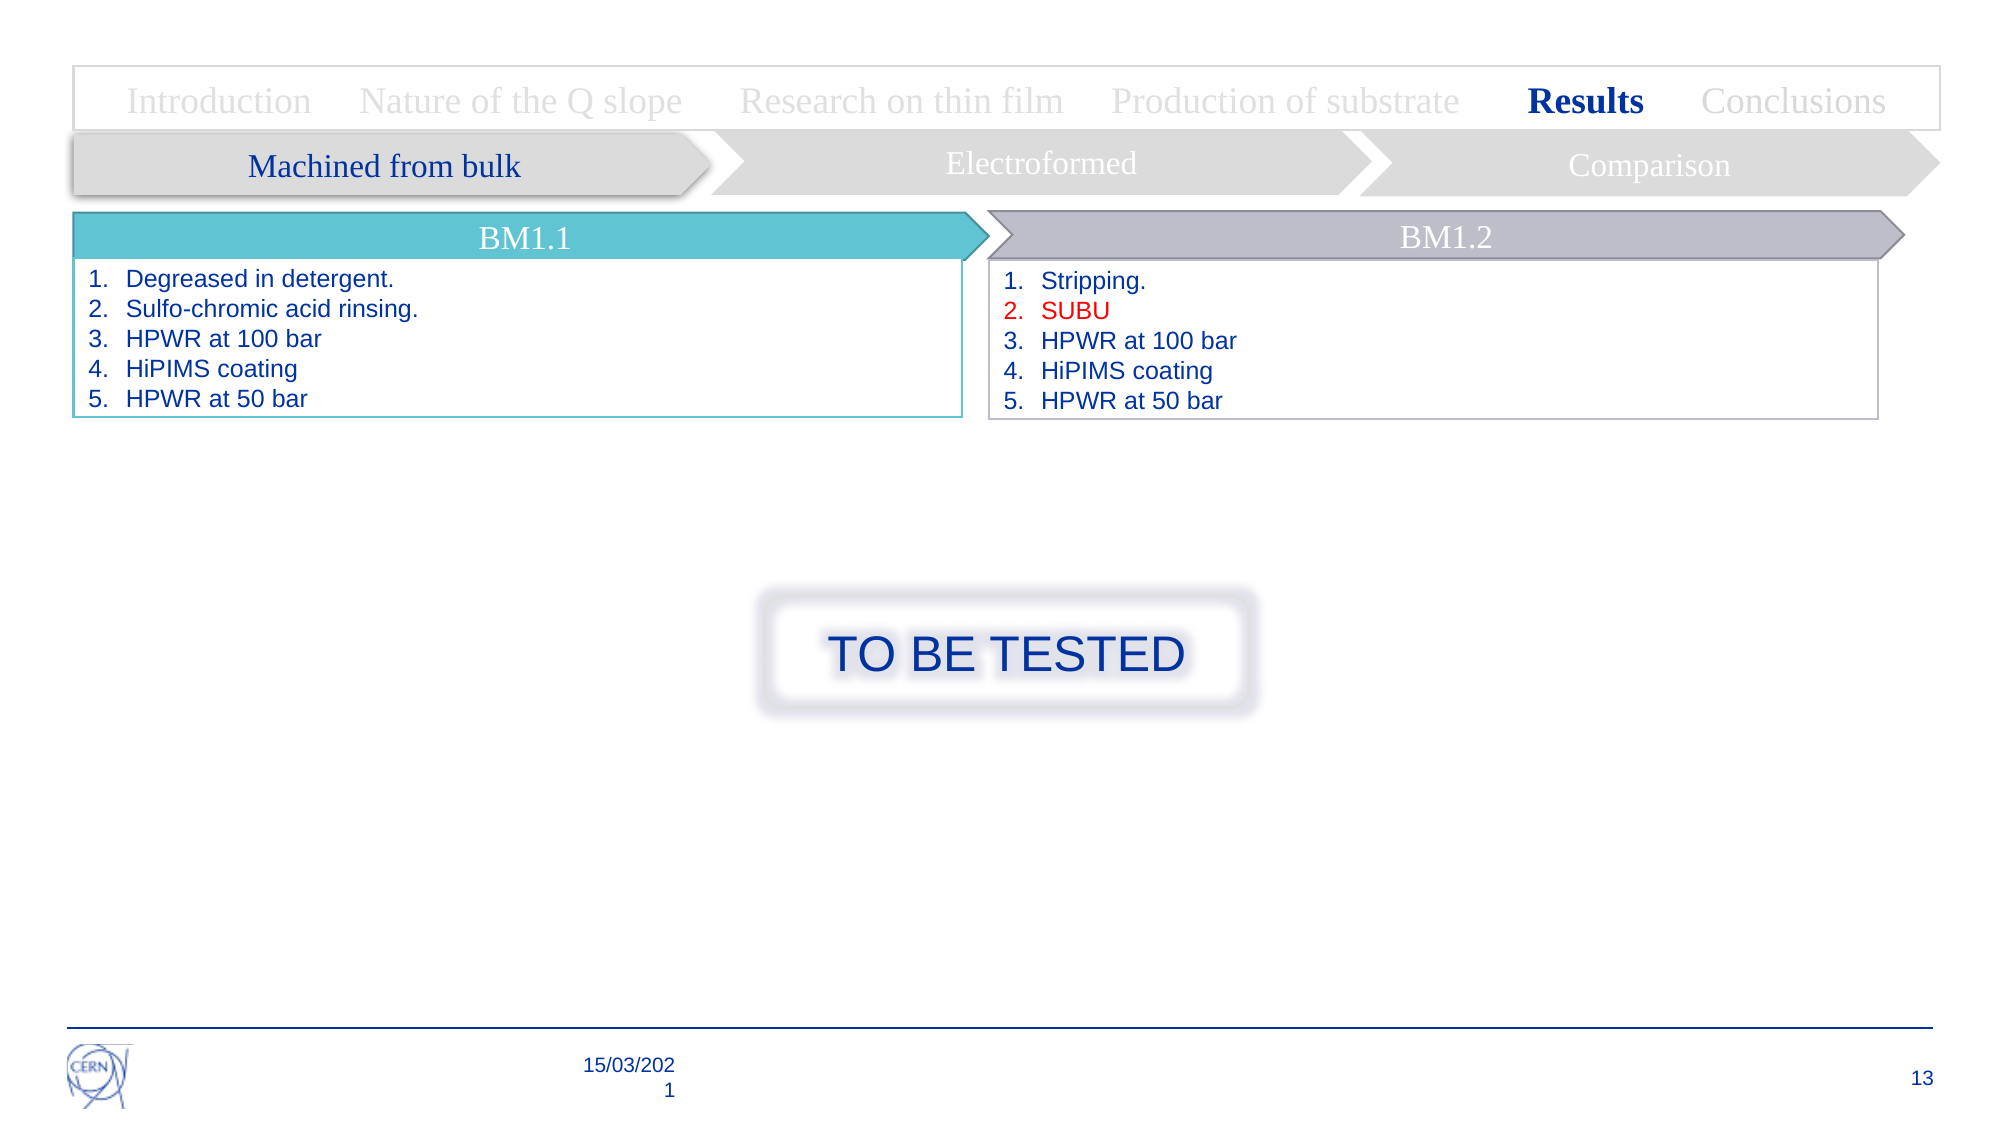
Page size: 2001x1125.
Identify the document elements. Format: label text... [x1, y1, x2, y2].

text_box Electroformed [708, 131, 1374, 196]
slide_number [571, 1046, 676, 1107]
text_box Comparison [1356, 128, 1942, 198]
text_box Introduction Nature of the Q slope Research on thin film Production of substrate Results Conclusions [72, 65, 1941, 131]
text_box TO BE TESTED [763, 594, 1251, 709]
slide_number 13 [1822, 1047, 1934, 1108]
text_box Degreased in detergent. Sulfo-chromic acid rinsing. HPWR at 100 bar HiPIMS coating HPWR at 50 bar [72, 257, 963, 418]
text_box BM1.1 [72, 211, 991, 261]
text_box BM1.2 [986, 210, 1906, 260]
text_box Stripping. SUBU HPWR at 100 bar HiPIMS coating HPWR at 50 bar [988, 259, 1879, 420]
text_box Machined from bulk [73, 134, 712, 195]
